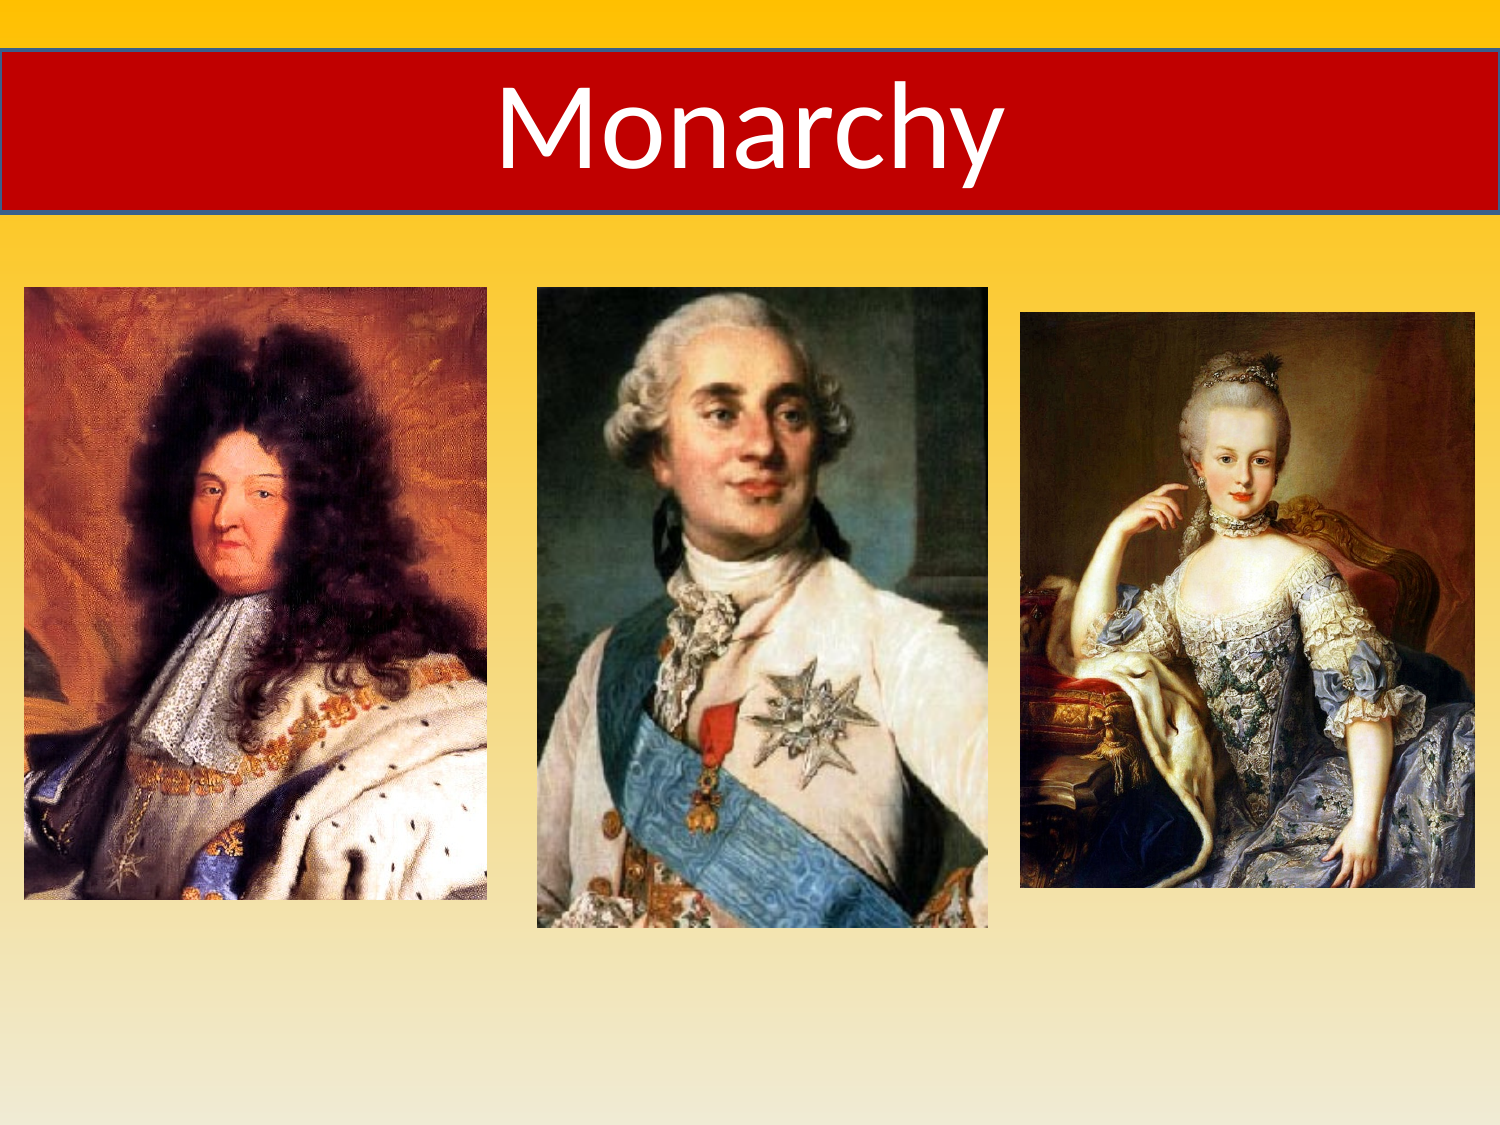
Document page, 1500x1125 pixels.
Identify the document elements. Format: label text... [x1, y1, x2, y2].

picture [537, 287, 988, 928]
title Monarchy [75, 24, 1425, 213]
picture [24, 287, 487, 901]
picture [1020, 312, 1476, 888]
text_box [0, 48, 1500, 215]
